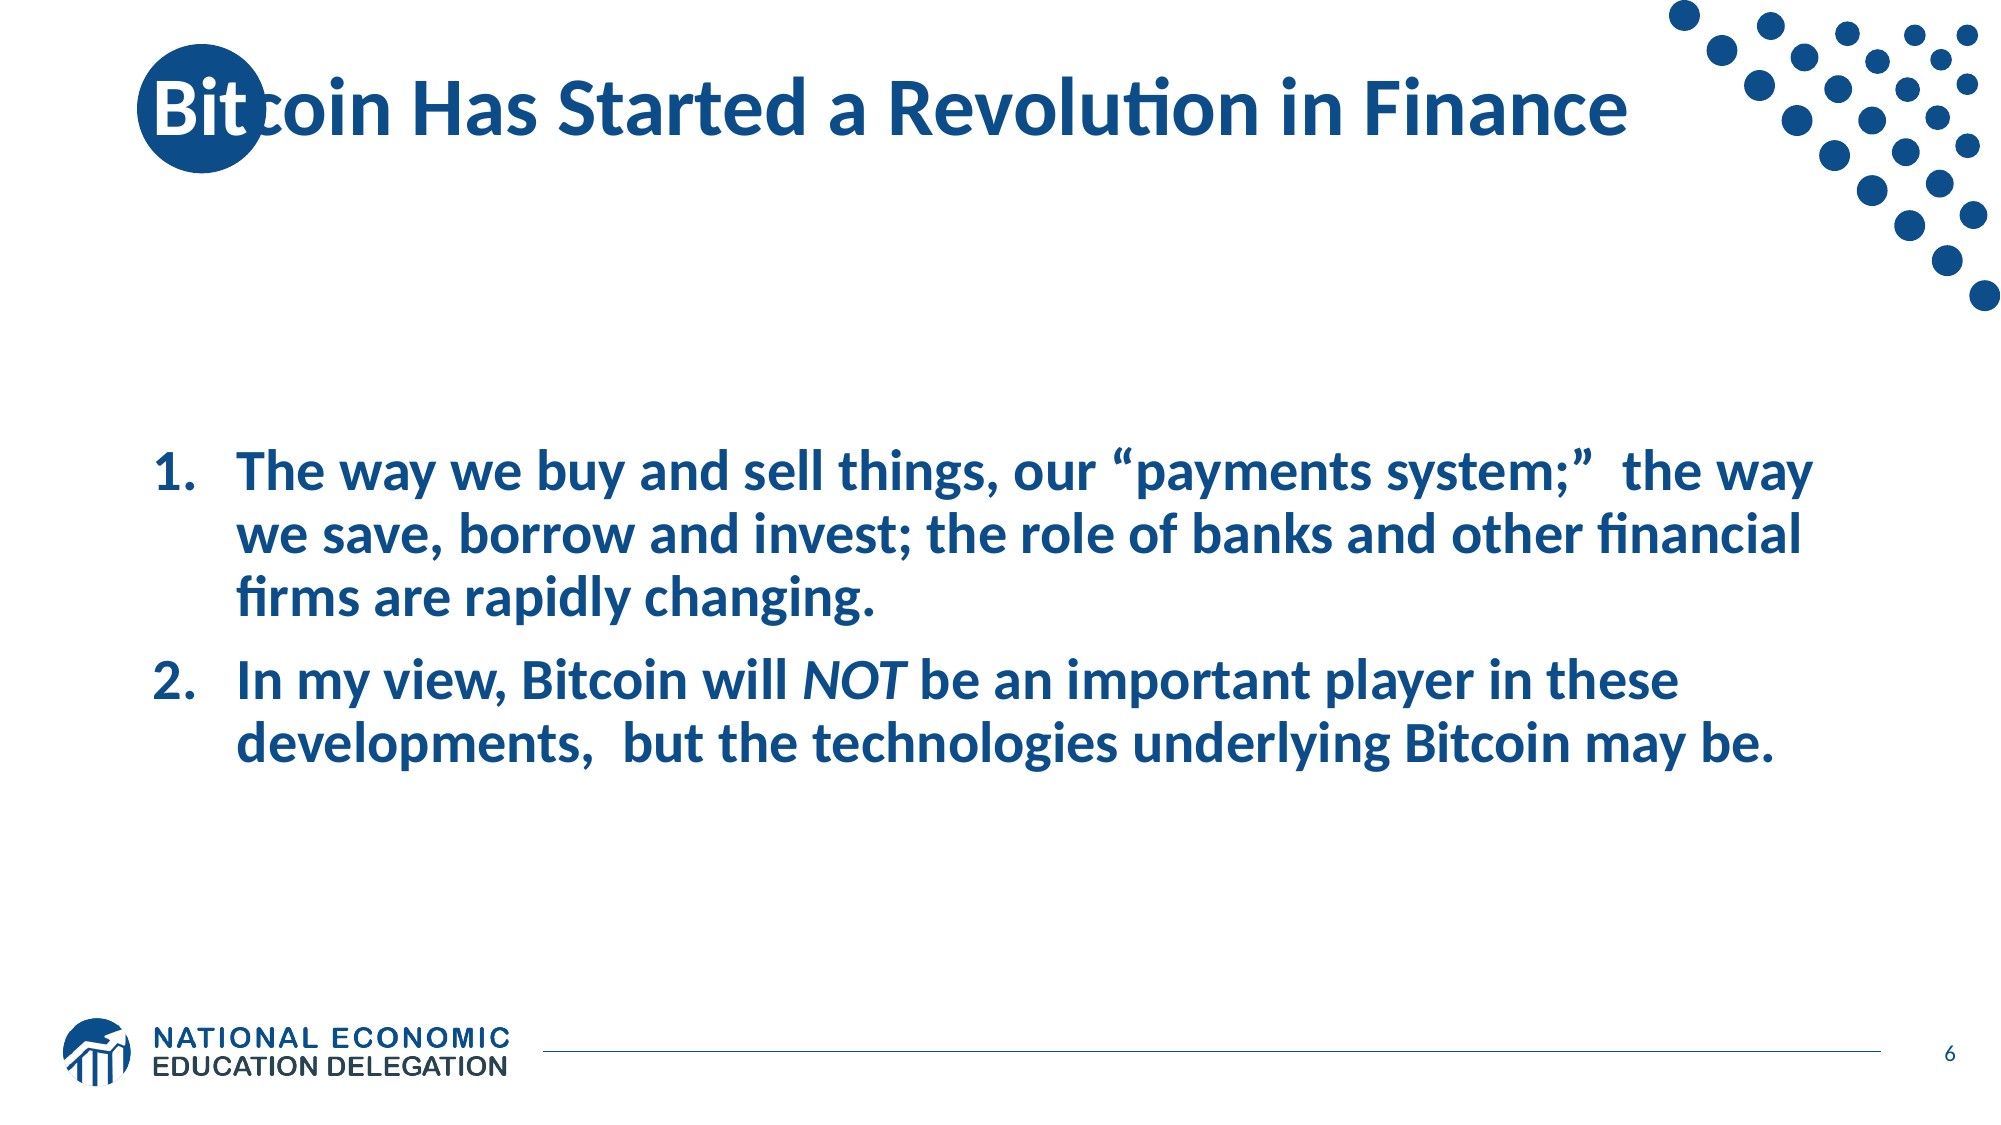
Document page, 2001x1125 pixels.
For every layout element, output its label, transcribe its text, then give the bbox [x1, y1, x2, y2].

list The way we buy and sell things, our “payments system;” the way we save, borrow and invest; the role of banks and other financial firms are rapidly changing. In my view, Bitcoin will NOT be an important player in these developments, but the technologies underlying Bitcoin may be. [137, 205, 1863, 920]
slide_number 6 [1521, 1022, 1972, 1082]
picture [55, 1013, 520, 1091]
title Bitcoin Has Started a Revolution in Finance [137, 0, 1863, 205]
